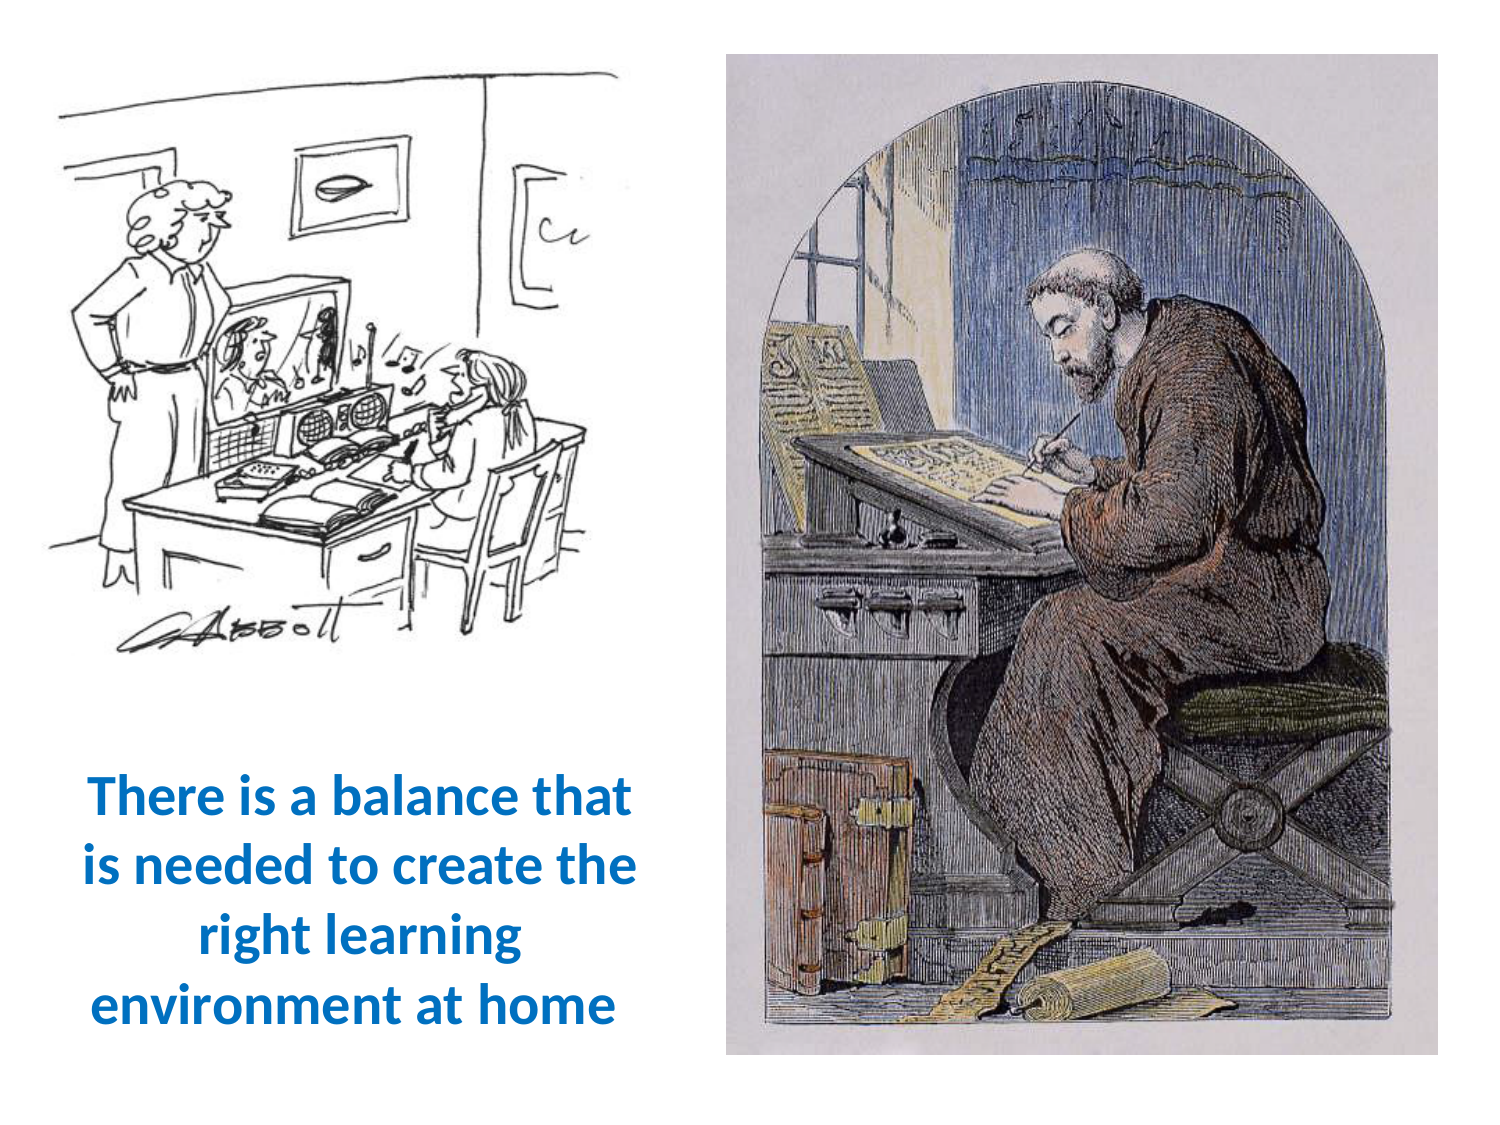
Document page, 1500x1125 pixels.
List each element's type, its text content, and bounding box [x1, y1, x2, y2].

picture [17, 66, 643, 656]
picture [726, 54, 1438, 1055]
text_box There is a balance that is needed to create the right learning environment at home [64, 704, 656, 1044]
